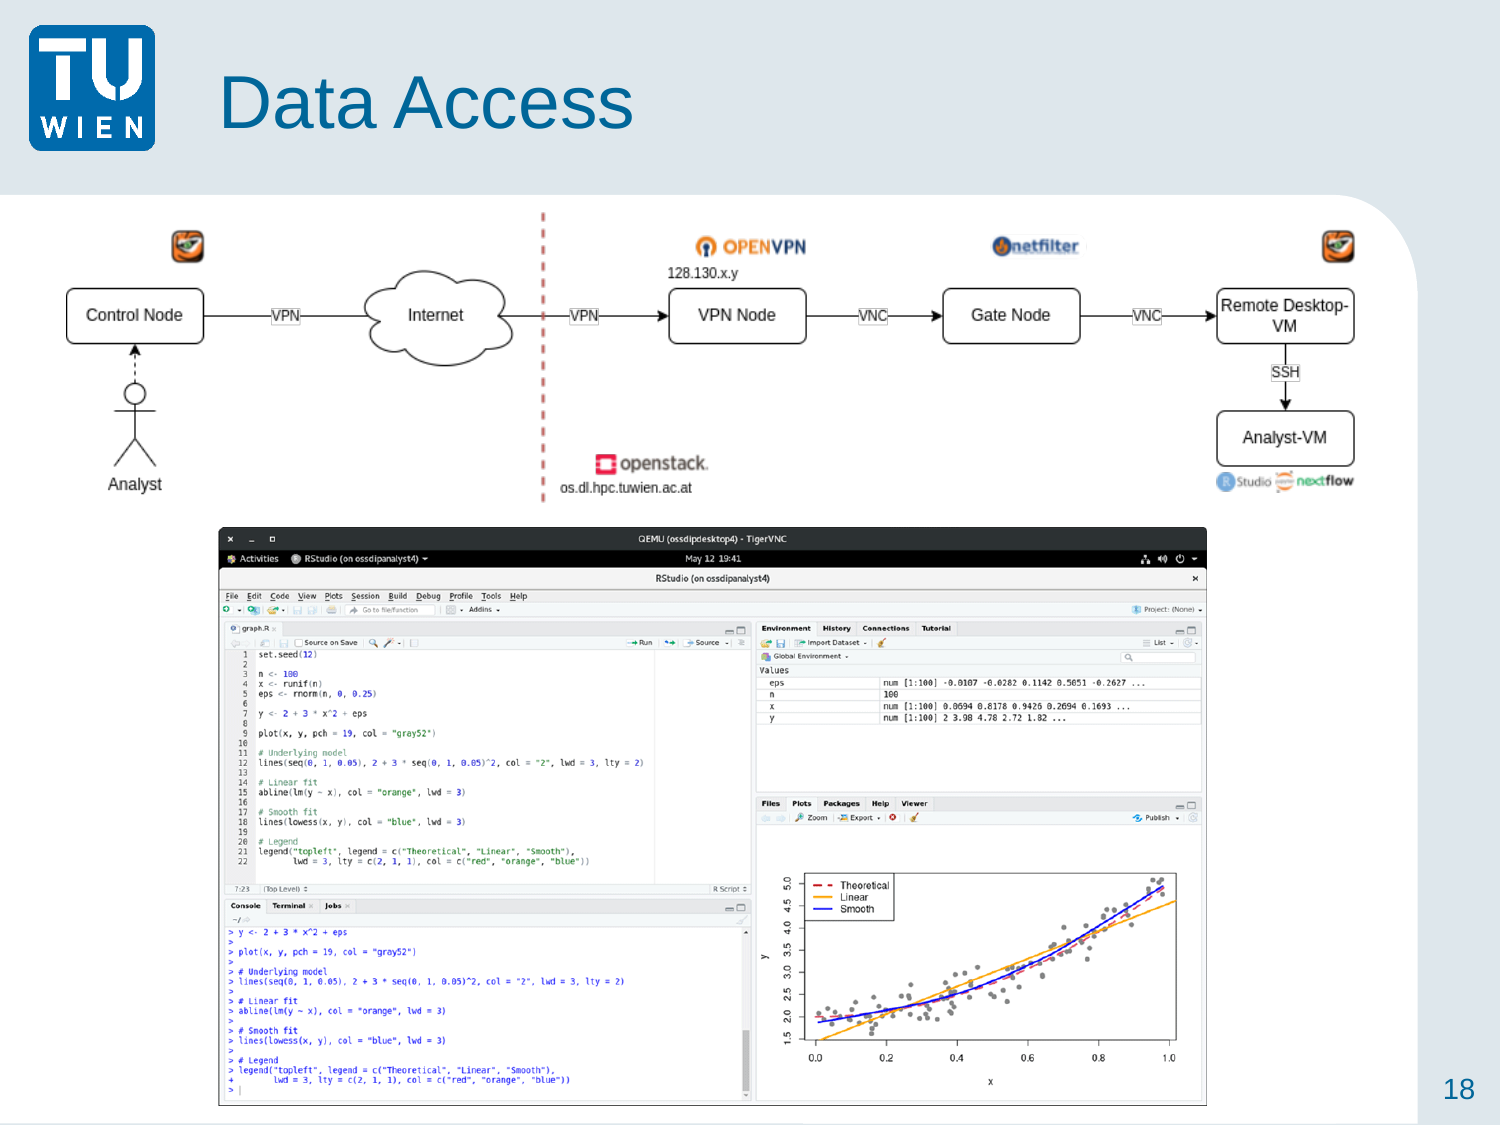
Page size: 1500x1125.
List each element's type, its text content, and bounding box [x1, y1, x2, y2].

picture [65, 211, 1359, 504]
picture [218, 526, 1207, 1107]
title Data Access [159, 0, 1393, 197]
picture [29, 25, 155, 151]
slide_number 18 [1418, 1062, 1500, 1124]
